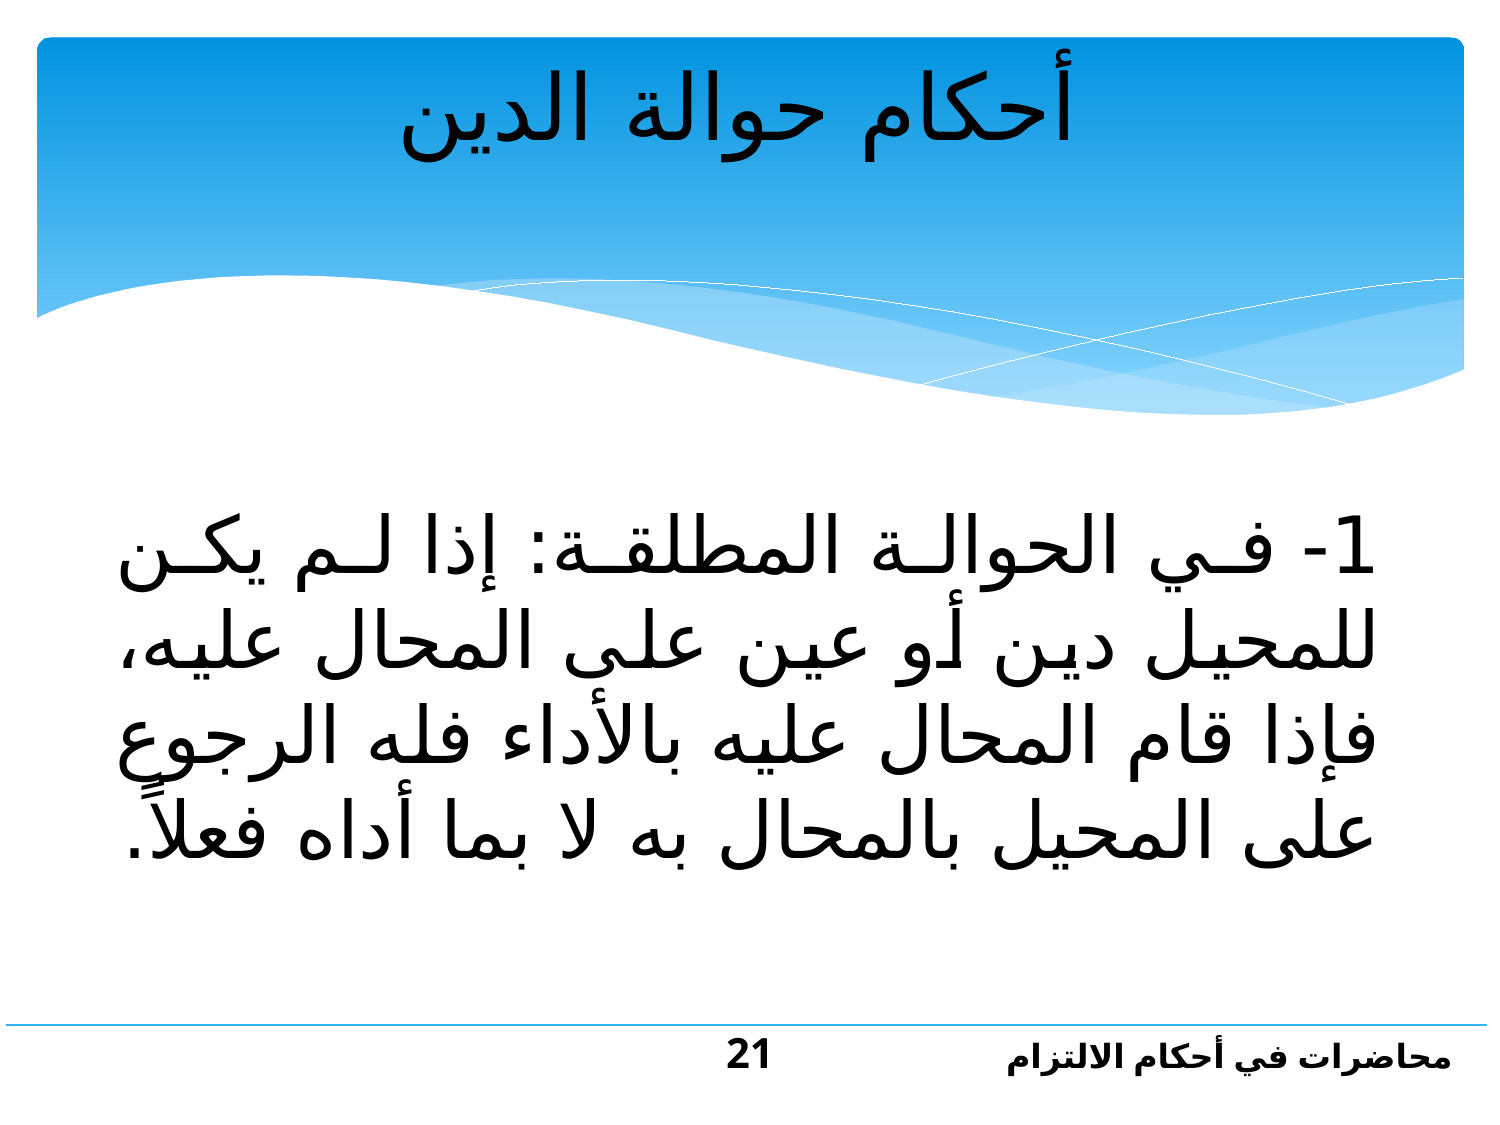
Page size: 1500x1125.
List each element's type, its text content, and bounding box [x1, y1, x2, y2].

list 1- في الحوالة المطلقة: إذا لم يكن للمحيل دين أو عين على المحال عليه، فإذا قام المحال عليه بالأداء فله الرجوع على المحيل بالمحال به لا بما أداه فعلاً. [99, 487, 1397, 976]
title أحكام حوالة الدين [62, 37, 1413, 170]
slide_number محاضرات في أحكام الالتزام [847, 1025, 1469, 1086]
slide_number 21 [654, 1025, 846, 1086]
